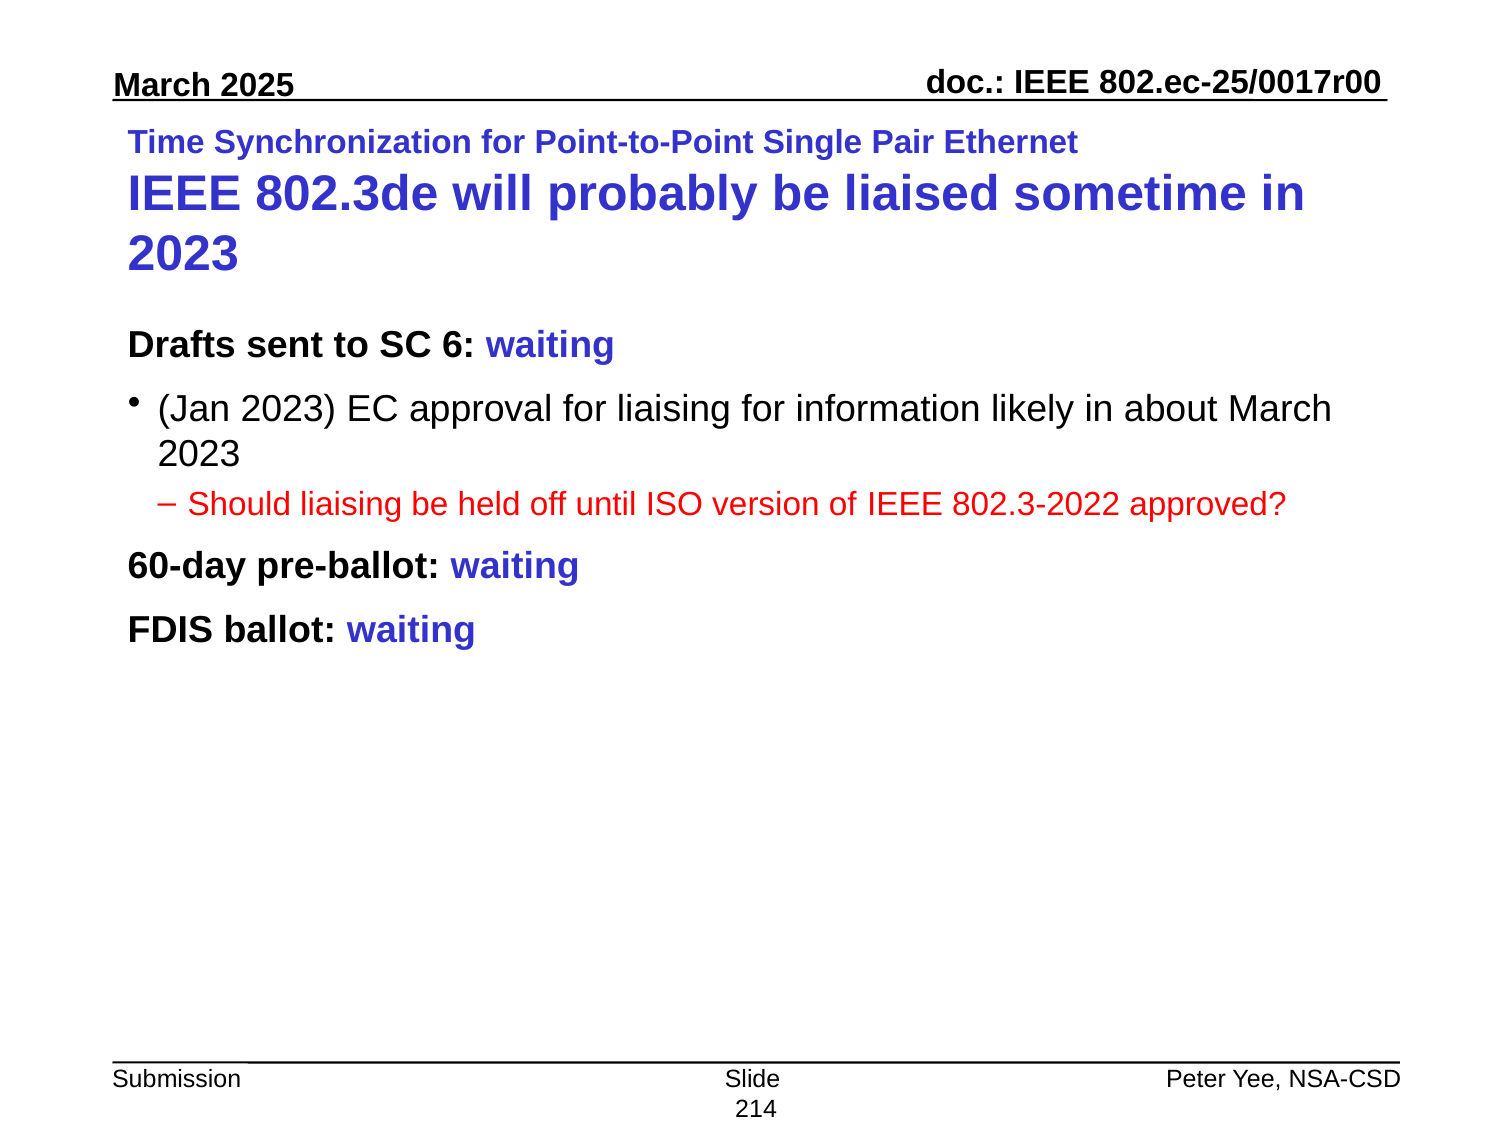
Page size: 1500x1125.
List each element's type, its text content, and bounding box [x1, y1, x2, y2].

list Drafts sent to SC 6: waiting (Jan 2023) EC approval for liaising for information likely in about March 2023 Should liaising be held off until ISO version of IEEE 802.3-2022 approved? 60-day pre-ballot: waiting FDIS ballot: waiting [112, 312, 1388, 988]
slide_number Slide 214 [709, 1061, 803, 1093]
footer Peter Yee, NSA-CSD [1164, 1061, 1402, 1093]
title Time Synchronization for Point-to-Point Single Pair Ethernet IEEE 802.3de will probably be liaised sometime in 2023 [112, 112, 1388, 288]
